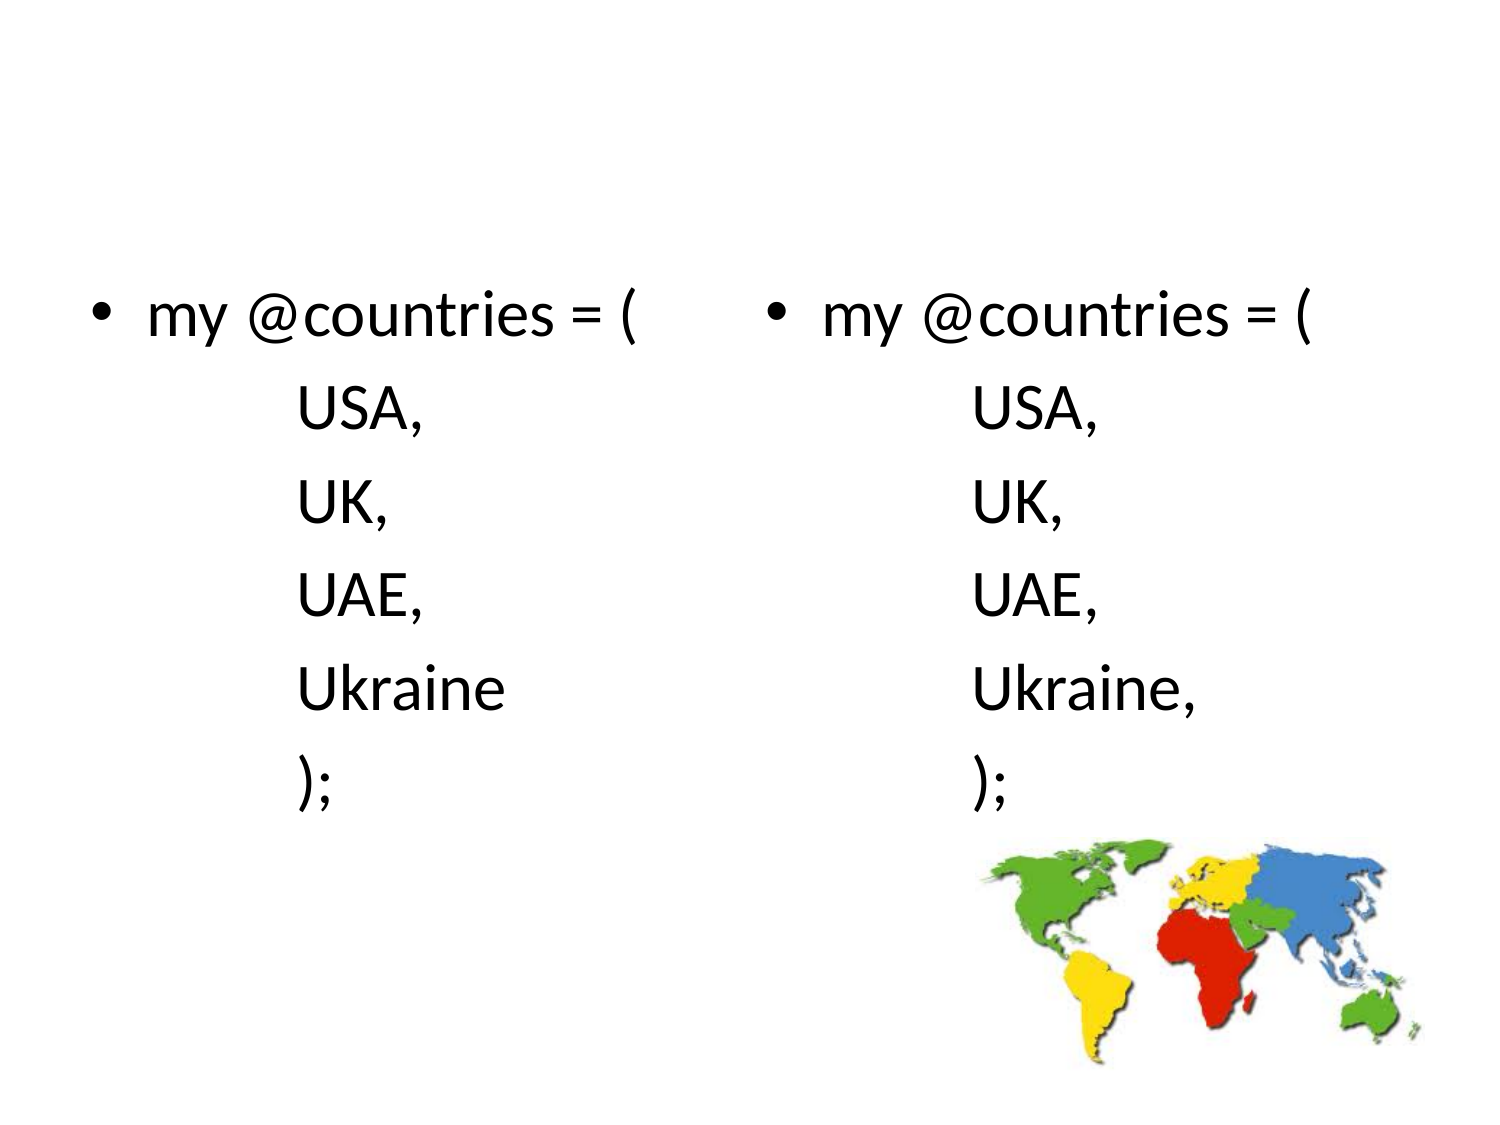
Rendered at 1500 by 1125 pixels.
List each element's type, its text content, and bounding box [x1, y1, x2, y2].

text_box my @countries = ( USA, UK, UAE, Ukraine, ); [749, 262, 1425, 1005]
list my @countries = ( USA, UK, UAE, Ukraine ); [75, 262, 749, 1005]
picture [974, 837, 1426, 1073]
